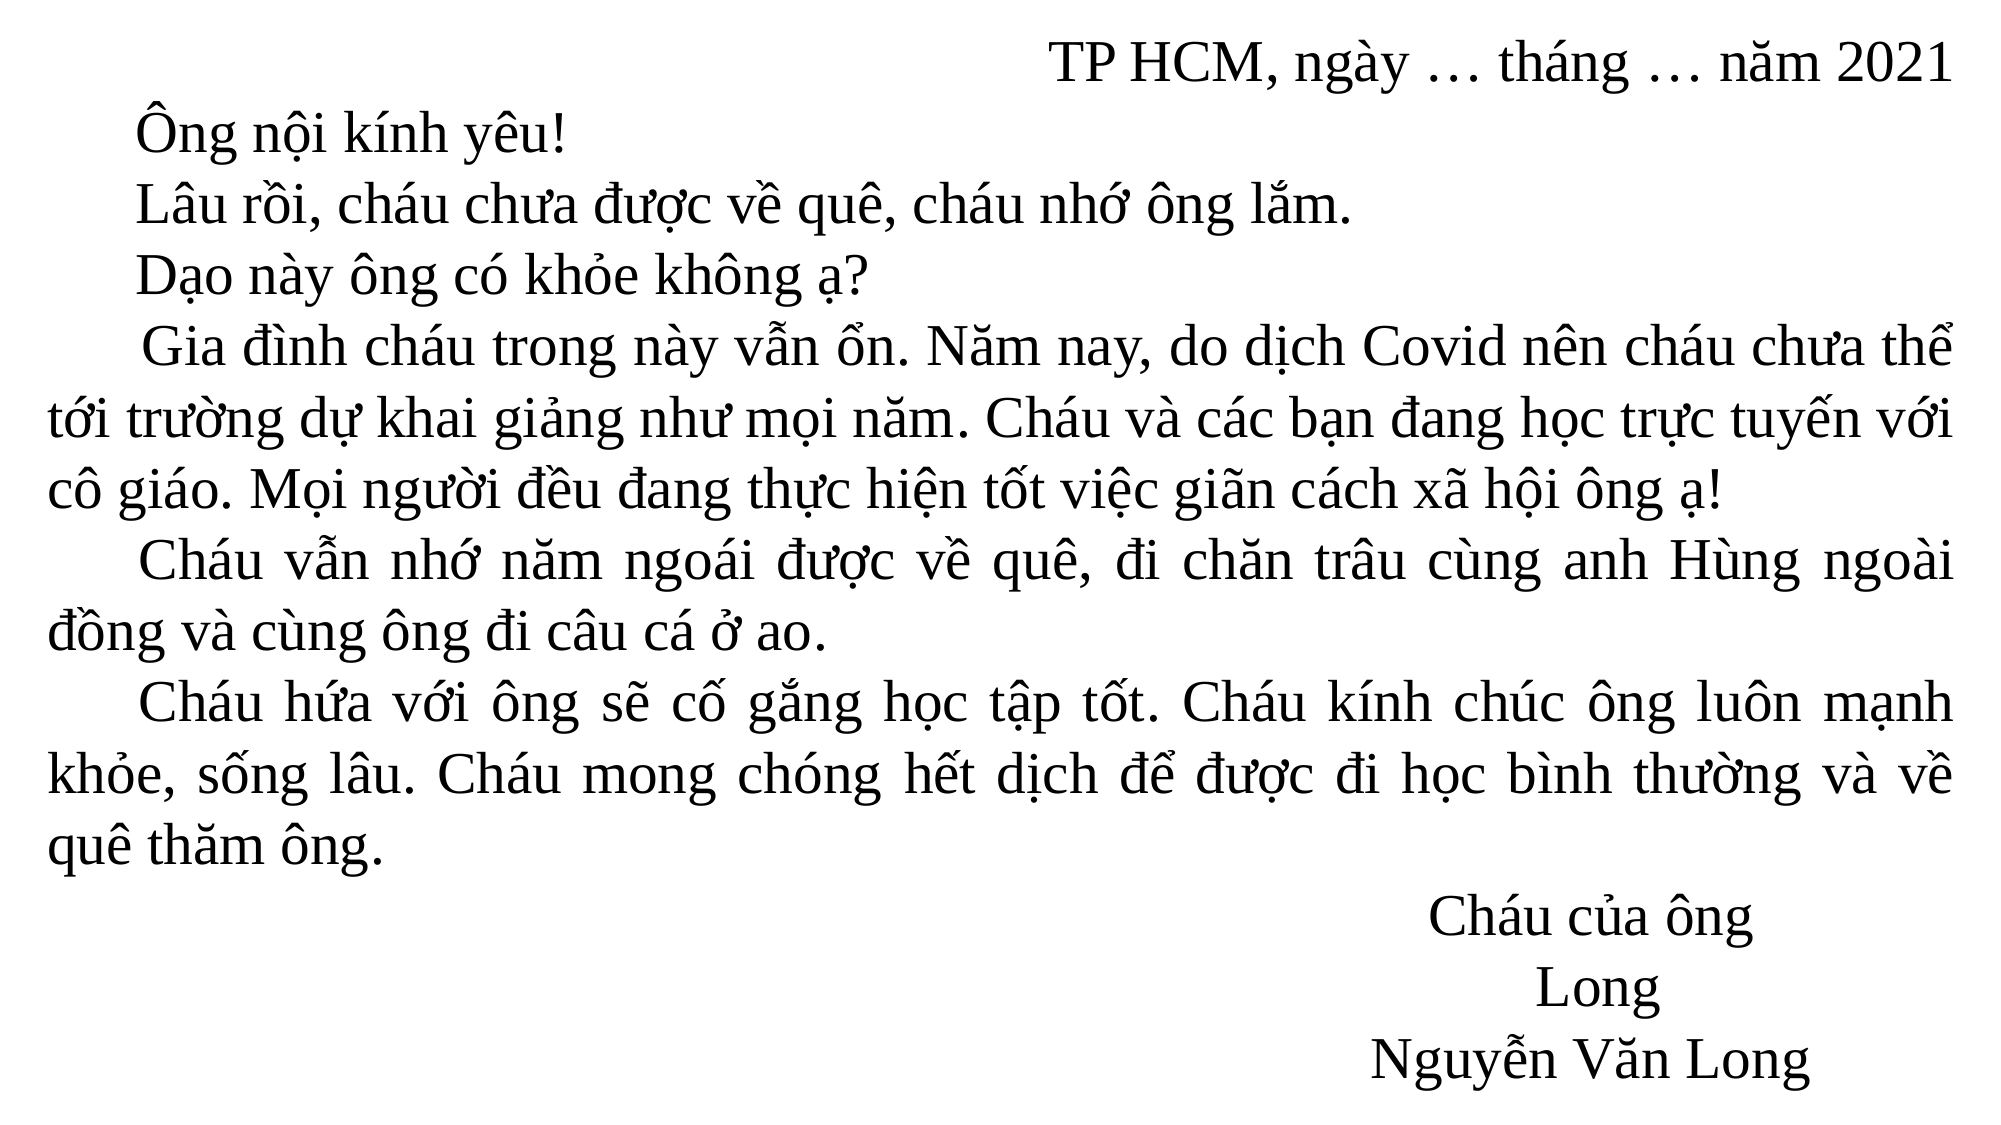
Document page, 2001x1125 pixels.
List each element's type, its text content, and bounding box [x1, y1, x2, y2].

text_box TP HCM, ngày … tháng … năm 2021 Ông nội kính yêu! Lâu rồi, cháu chưa được về quê, cháu nhớ ông lắm. Dạo này ông có khỏe không ạ? Gia đình cháu trong này vẫn ổn. Năm nay, do dịch Covid nên cháu chưa thể tới trường dự khai giảng như mọi năm. Cháu và các bạn đang học trực tuyến với cô giáo. Mọi người đều đang thực hiện tốt việc giãn cách xã hội ông ạ! Cháu vẫn nhớ năm ngoái được về quê, đi chăn trâu cùng anh Hùng ngoài đồng và cùng ông đi câu cá ở ao. Cháu hứa với ông sẽ cố gắng học tập tốt. Cháu kính chúc ông luôn mạnh khỏe, sống lâu. Cháu mong chóng hết dịch để được đi học bình thường và về quê thăm ông. Cháu của ông Long Nguyễn Văn Long [32, 14, 1970, 1098]
